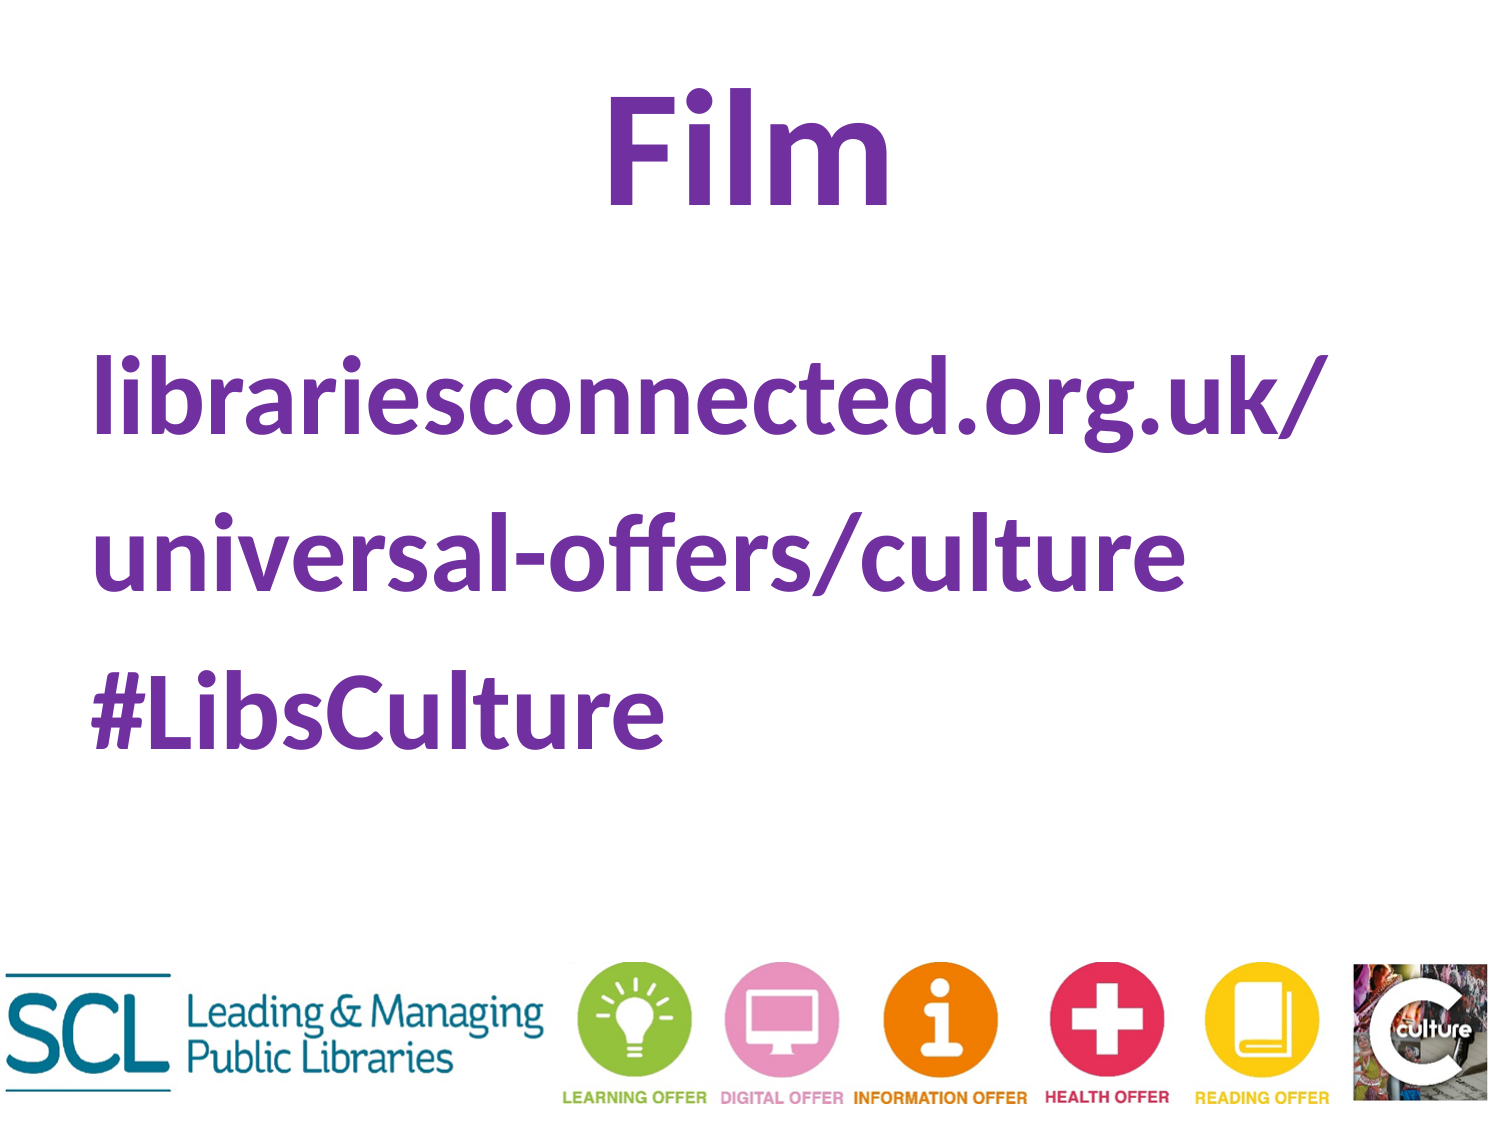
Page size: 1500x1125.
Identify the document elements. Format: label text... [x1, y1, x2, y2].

title Film [75, 45, 1425, 233]
list librariesconnected.org.uk/ universal-offers/culture #LibsCulture [75, 314, 1425, 858]
picture [5, 962, 1494, 1104]
